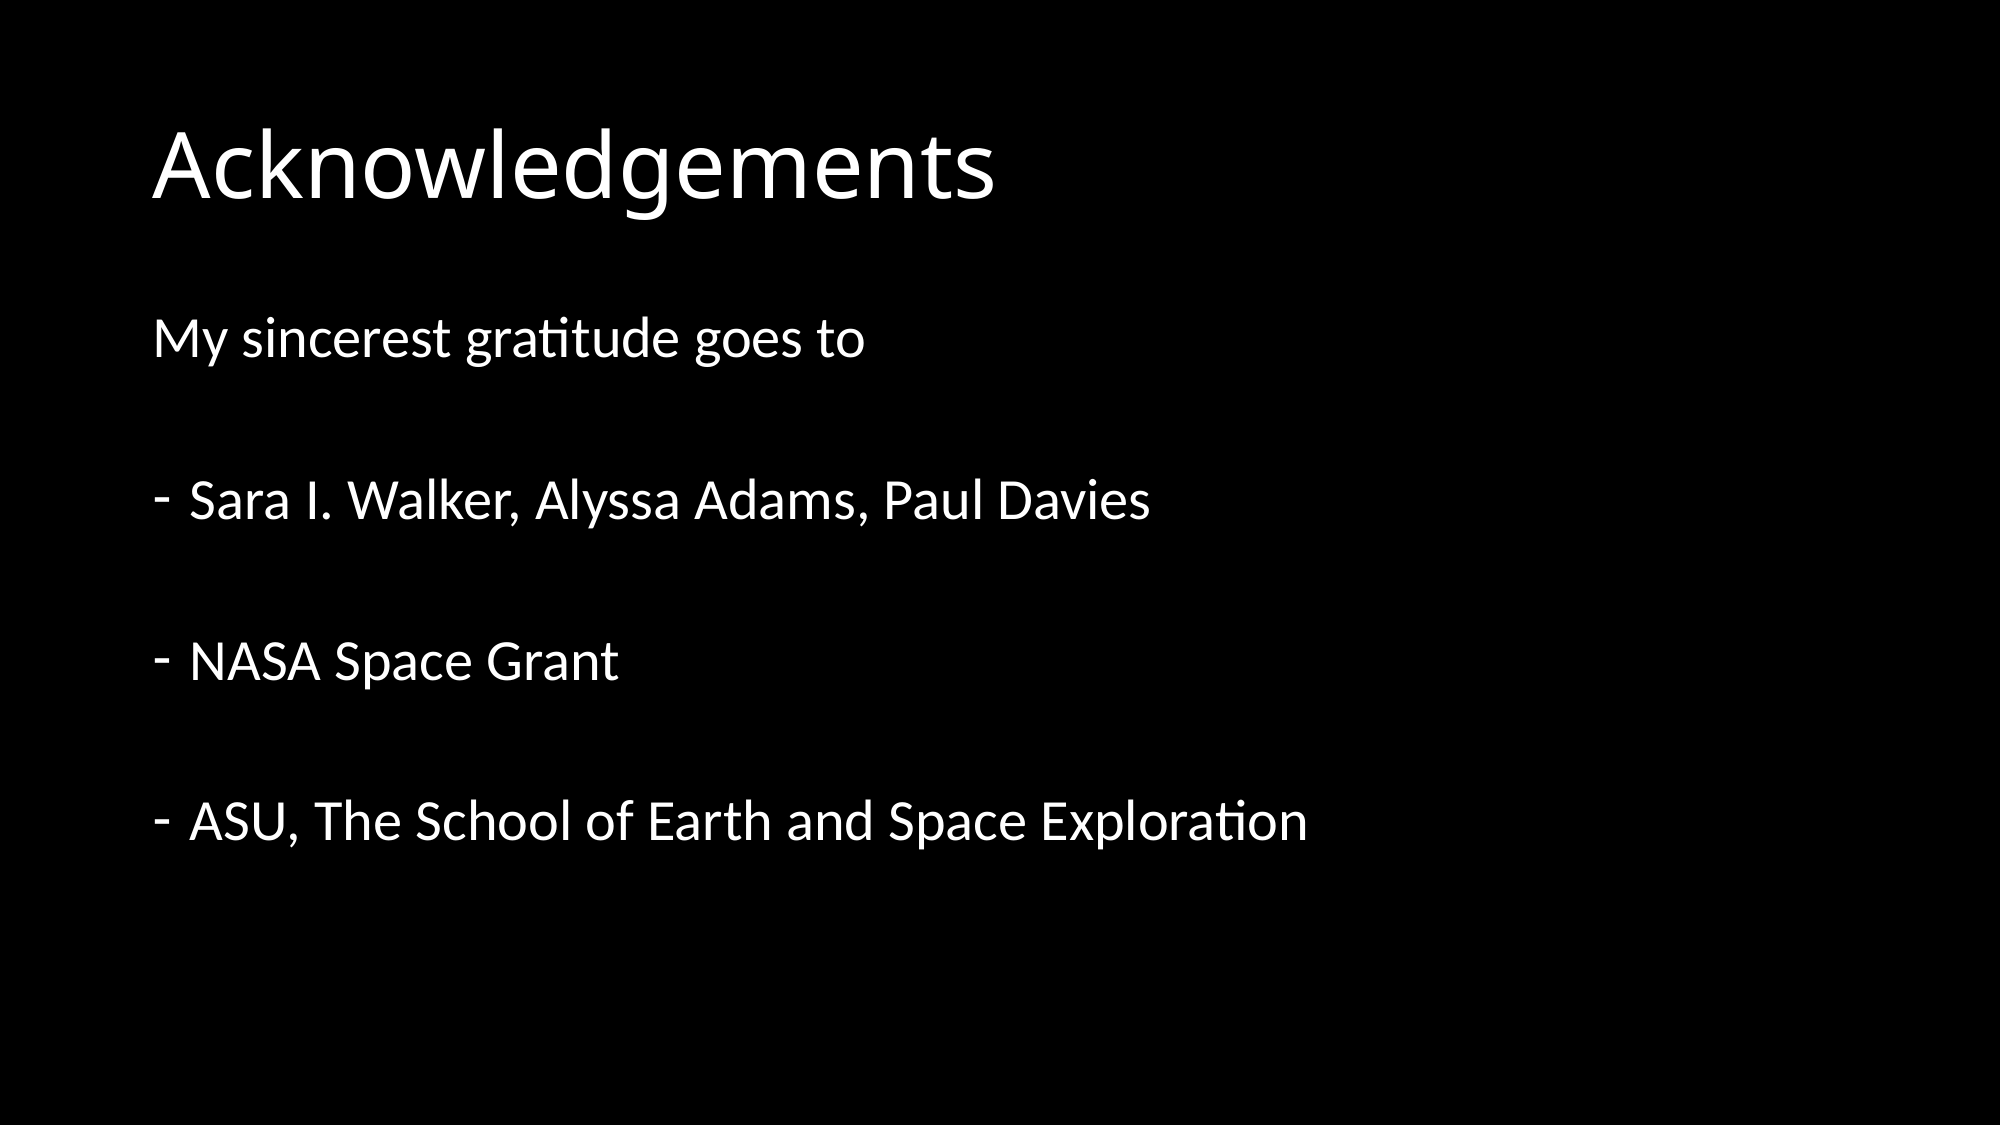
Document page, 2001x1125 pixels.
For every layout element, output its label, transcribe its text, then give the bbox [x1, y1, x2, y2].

list My sincerest gratitude goes to Sara I. Walker, Alyssa Adams, Paul Davies NASA Space Grant ASU, The School of Earth and Space Exploration [137, 299, 1863, 1014]
title Acknowledgements [137, 59, 1863, 278]
